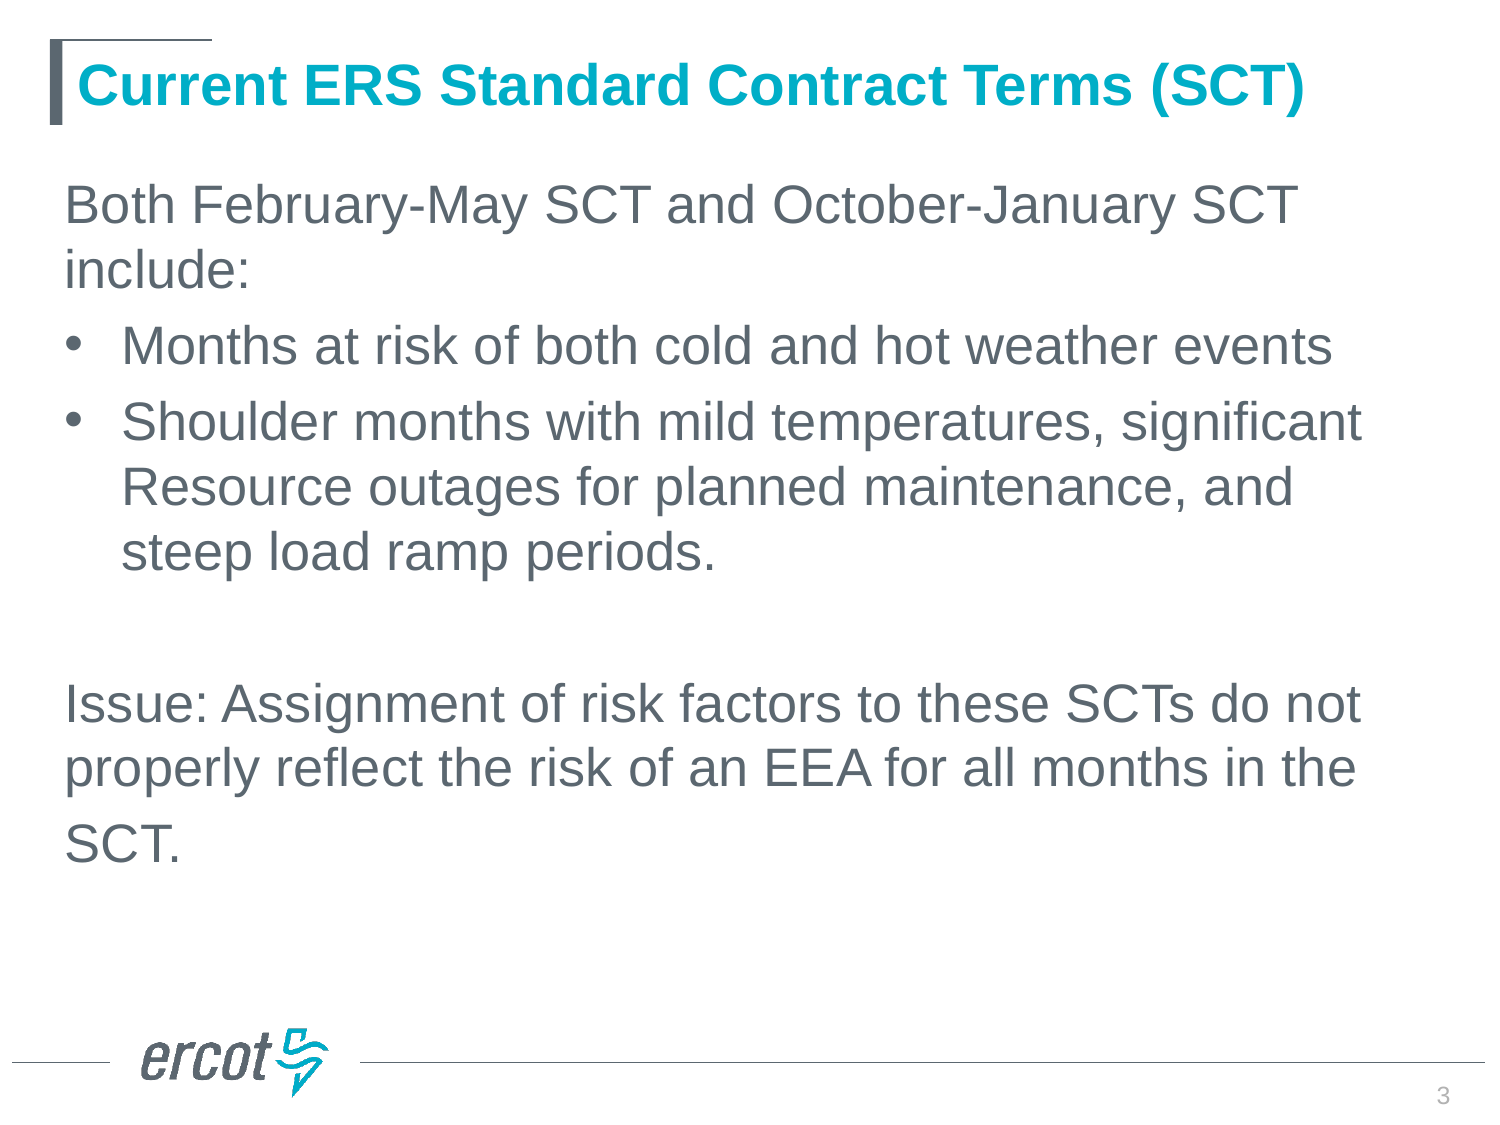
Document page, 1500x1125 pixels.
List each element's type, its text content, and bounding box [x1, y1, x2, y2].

picture [137, 1024, 332, 1100]
slide_number 3 [1400, 1076, 1488, 1113]
list Both February-May SCT and October-January SCT include: Months at risk of both cold and hot weather events Shoulder months with mild temperatures, significant Resource outages for planned maintenance, and steep load ramp periods. Issue: Assignment of risk factors to these SCTs do not properly reflect the risk of an EEA for all months in the SCT. [50, 162, 1450, 992]
title Current ERS Standard Contract Terms (SCT) [62, 39, 1450, 125]
